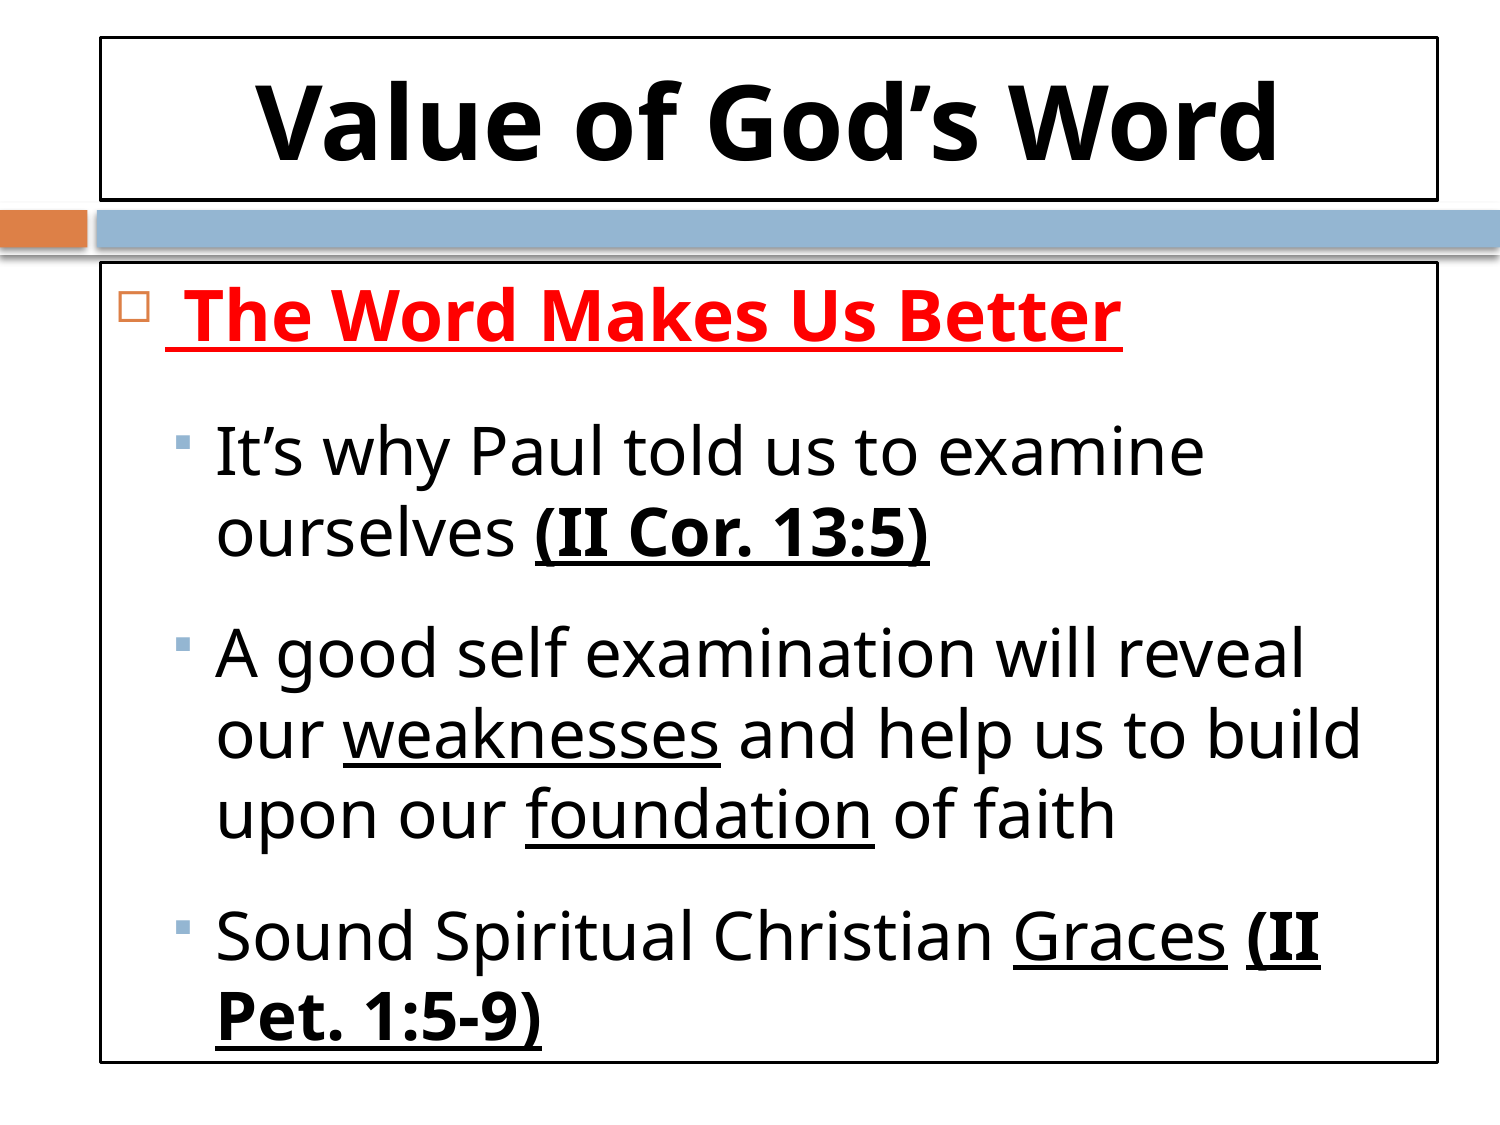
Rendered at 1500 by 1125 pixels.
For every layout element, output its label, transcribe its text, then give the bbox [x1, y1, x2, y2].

list The Word Makes Us Better It’s why Paul told us to examine ourselves (II Cor. 13:5) A good self examination will reveal our weaknesses and help us to build upon our foundation of faith Sound Spiritual Christian Graces (II Pet. 1:5-9) [99, 261, 1439, 1064]
title Value of God’s Word [99, 36, 1439, 202]
